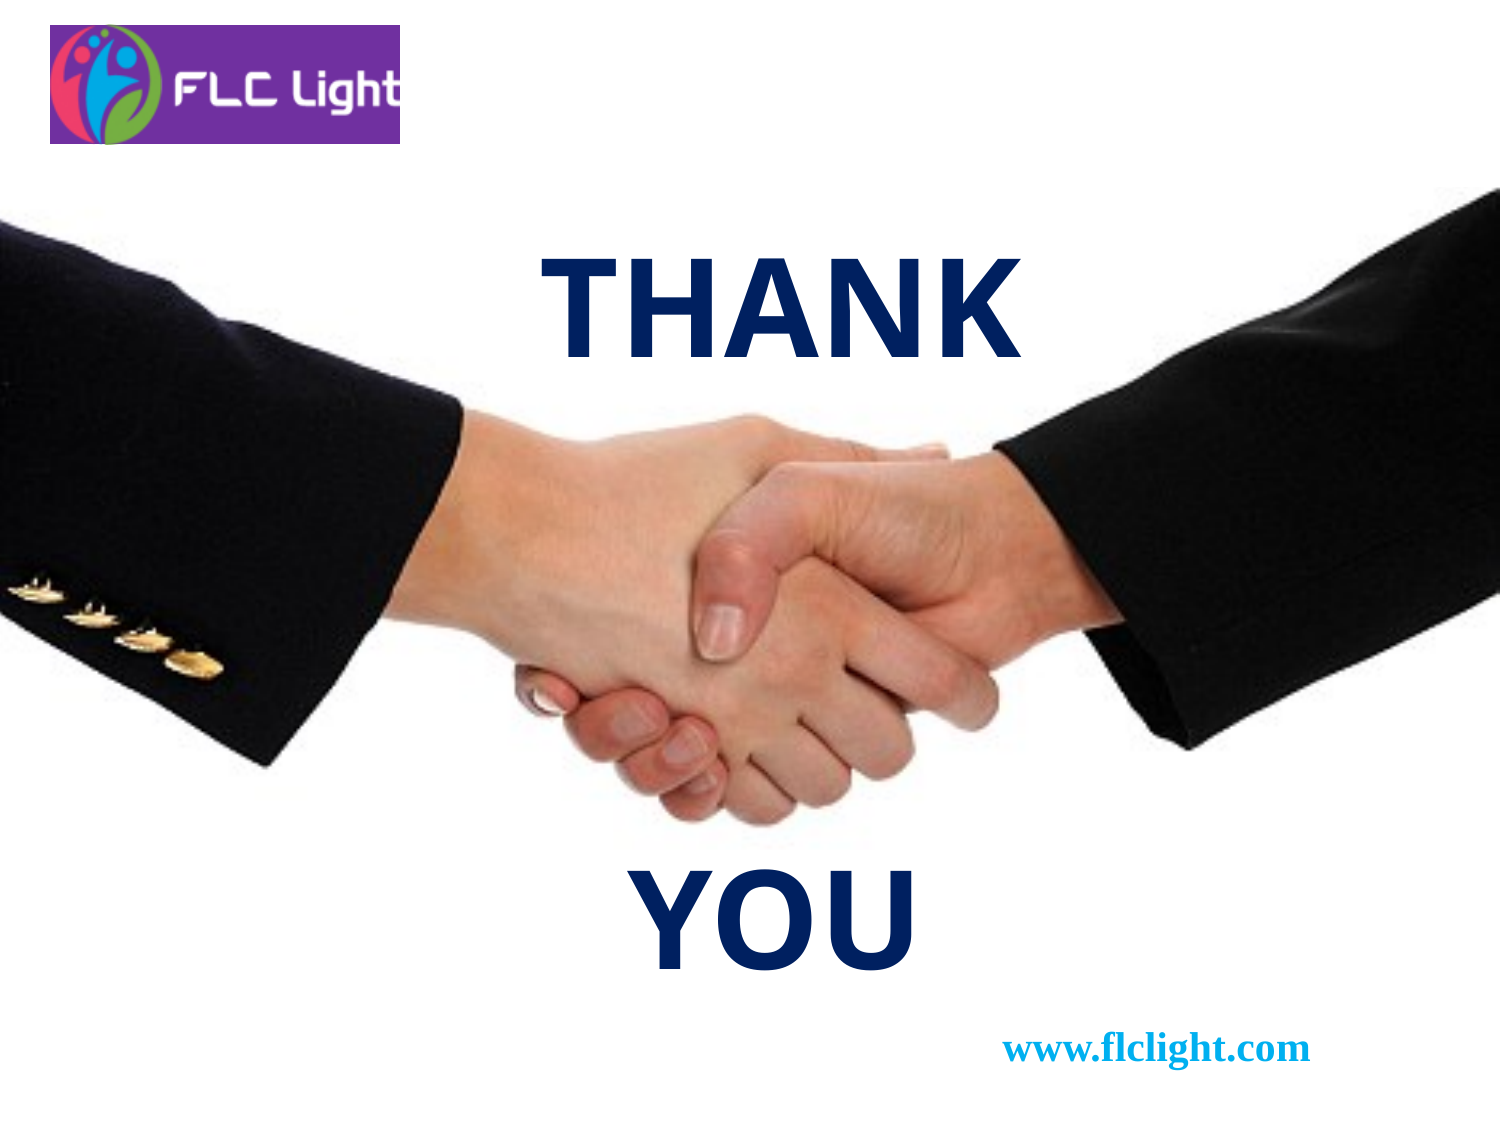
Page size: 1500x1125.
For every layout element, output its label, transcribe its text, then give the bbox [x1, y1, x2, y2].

text_box www.flclight.com [987, 1012, 1338, 1078]
picture [49, 24, 401, 145]
text_box YOU [612, 858, 975, 1005]
picture [0, 187, 1500, 851]
